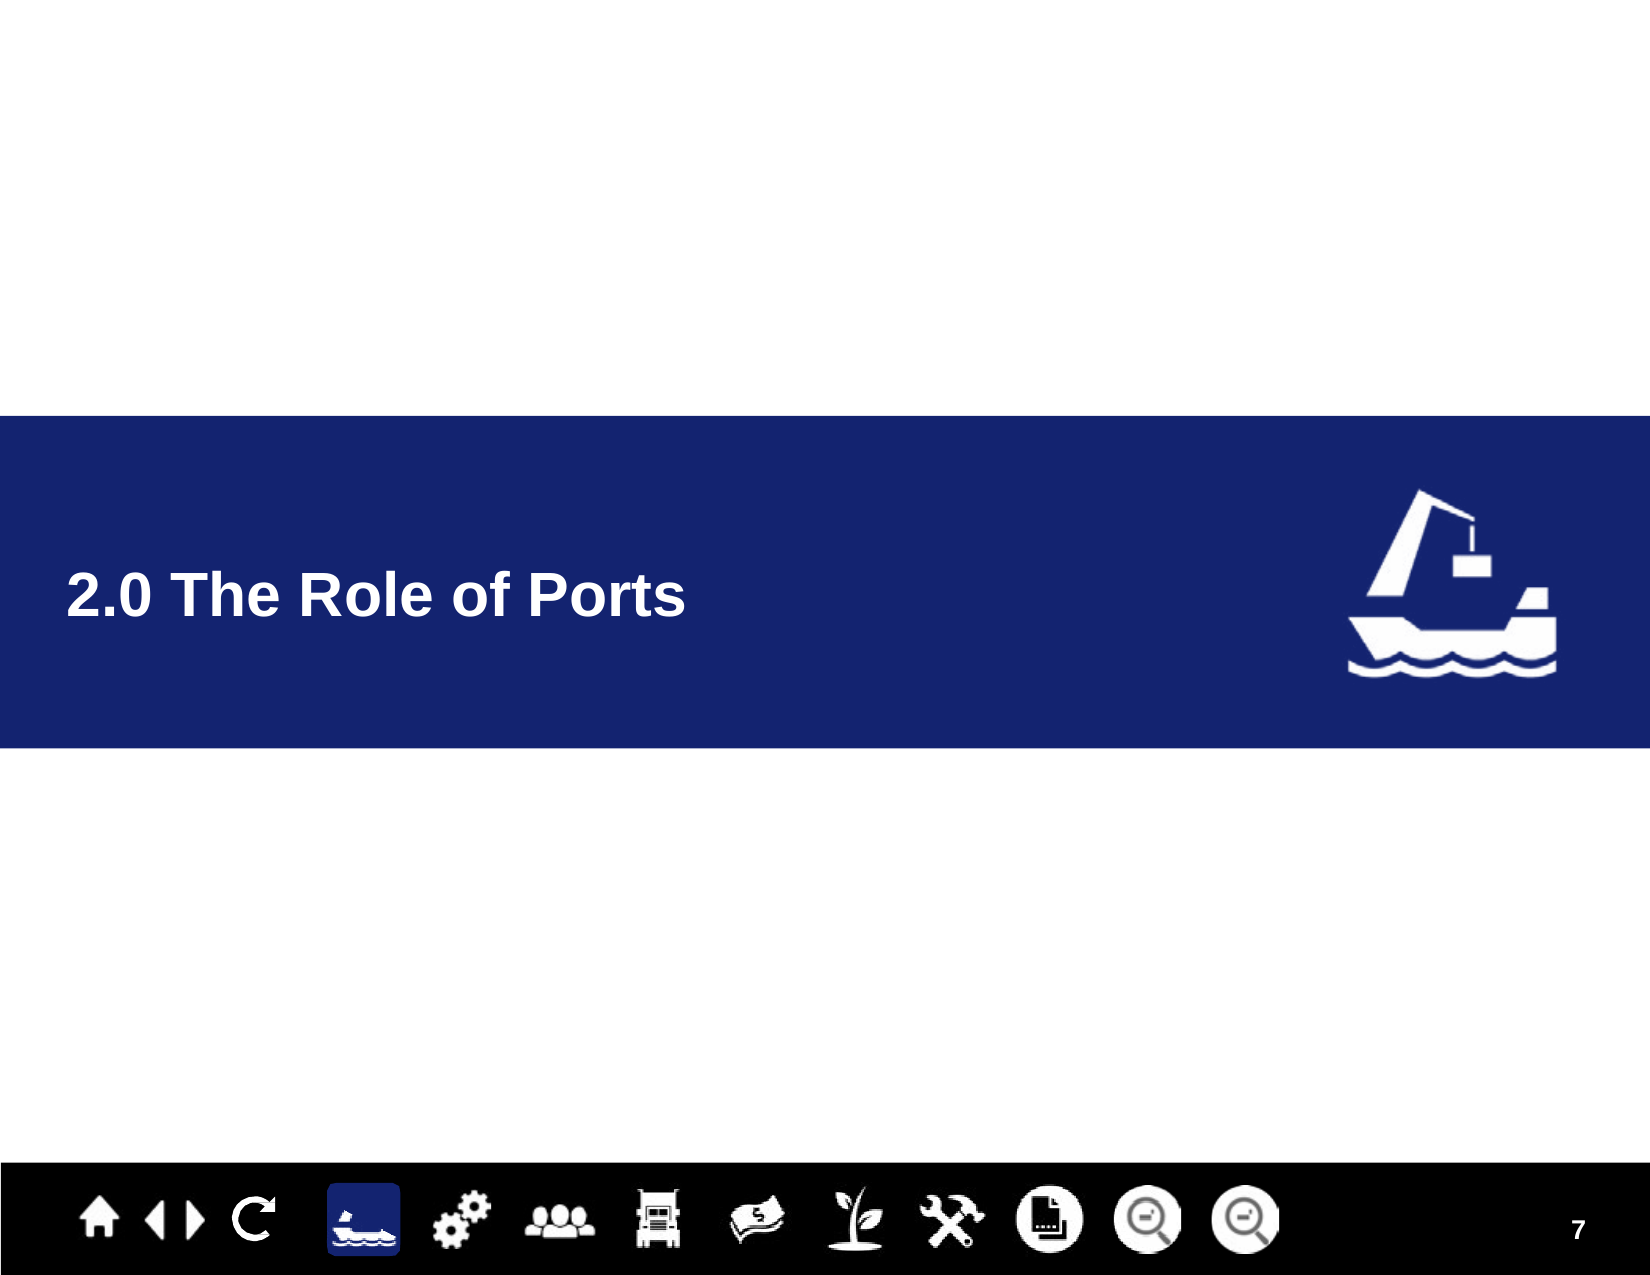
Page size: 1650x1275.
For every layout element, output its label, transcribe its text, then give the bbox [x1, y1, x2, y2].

text_box [0, 415, 1650, 749]
text_box [522, 1200, 597, 1239]
title 2.0 The Role of Ports [64, 553, 1586, 767]
text_box [1012, 1182, 1086, 1257]
slide_number 7 [1566, 1212, 1606, 1275]
text_box [329, 1182, 399, 1186]
text_box [432, 1189, 492, 1250]
text_box [326, 1186, 401, 1253]
text_box [1328, 473, 1577, 699]
text_box [76, 1194, 125, 1240]
text_box [328, 1253, 398, 1257]
text_box [1113, 1185, 1182, 1254]
text_box [1211, 1185, 1280, 1254]
text_box [718, 1194, 792, 1244]
text_box [914, 1187, 988, 1252]
text_box [139, 1193, 170, 1244]
text_box [231, 1196, 276, 1242]
text_box [631, 1182, 684, 1252]
text_box [821, 1182, 886, 1257]
text_box [181, 1193, 211, 1244]
